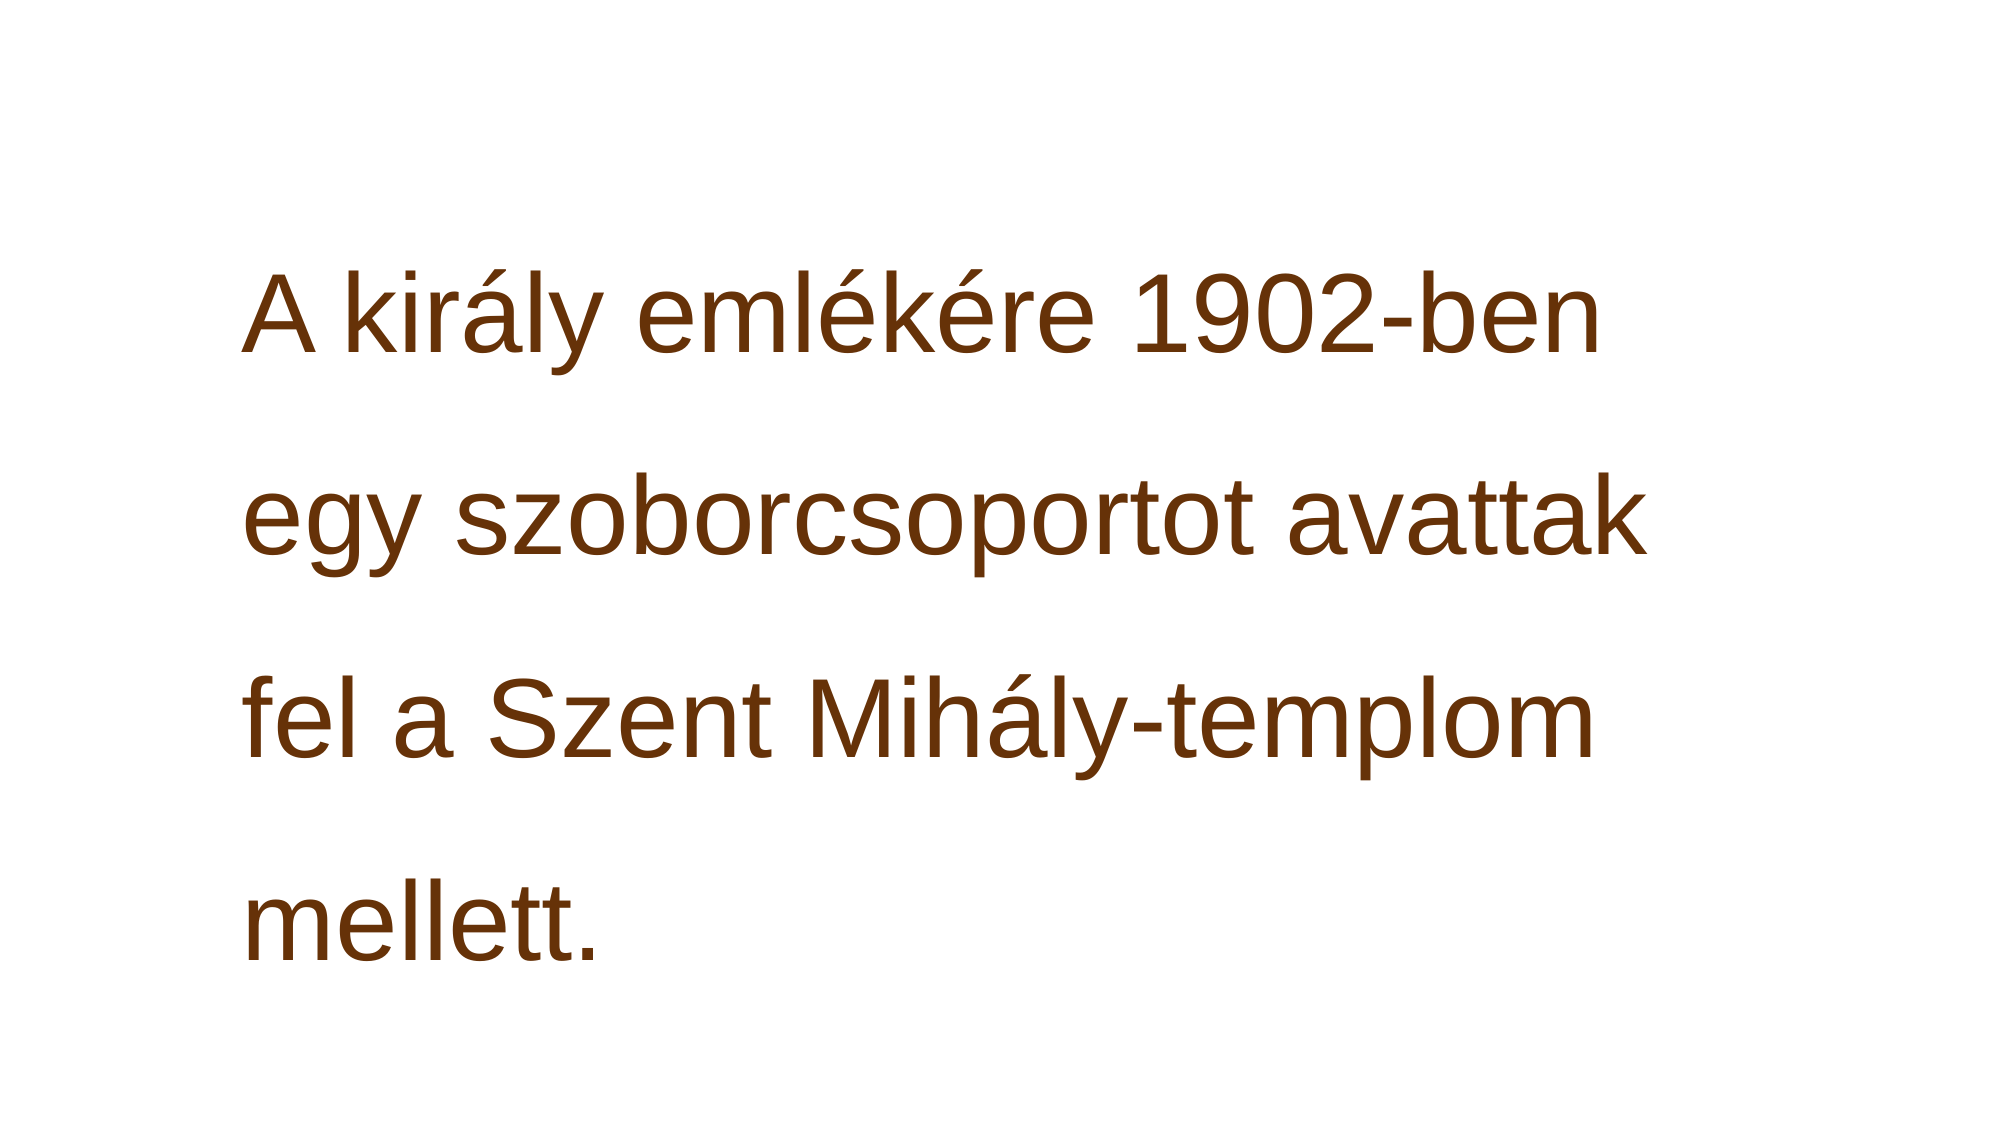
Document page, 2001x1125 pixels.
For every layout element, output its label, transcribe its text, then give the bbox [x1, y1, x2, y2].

text_box A király emlékére 1902-ben egy szoborcsoportot avattak fel a Szent Mihály-templom mellett. [227, 165, 1806, 990]
